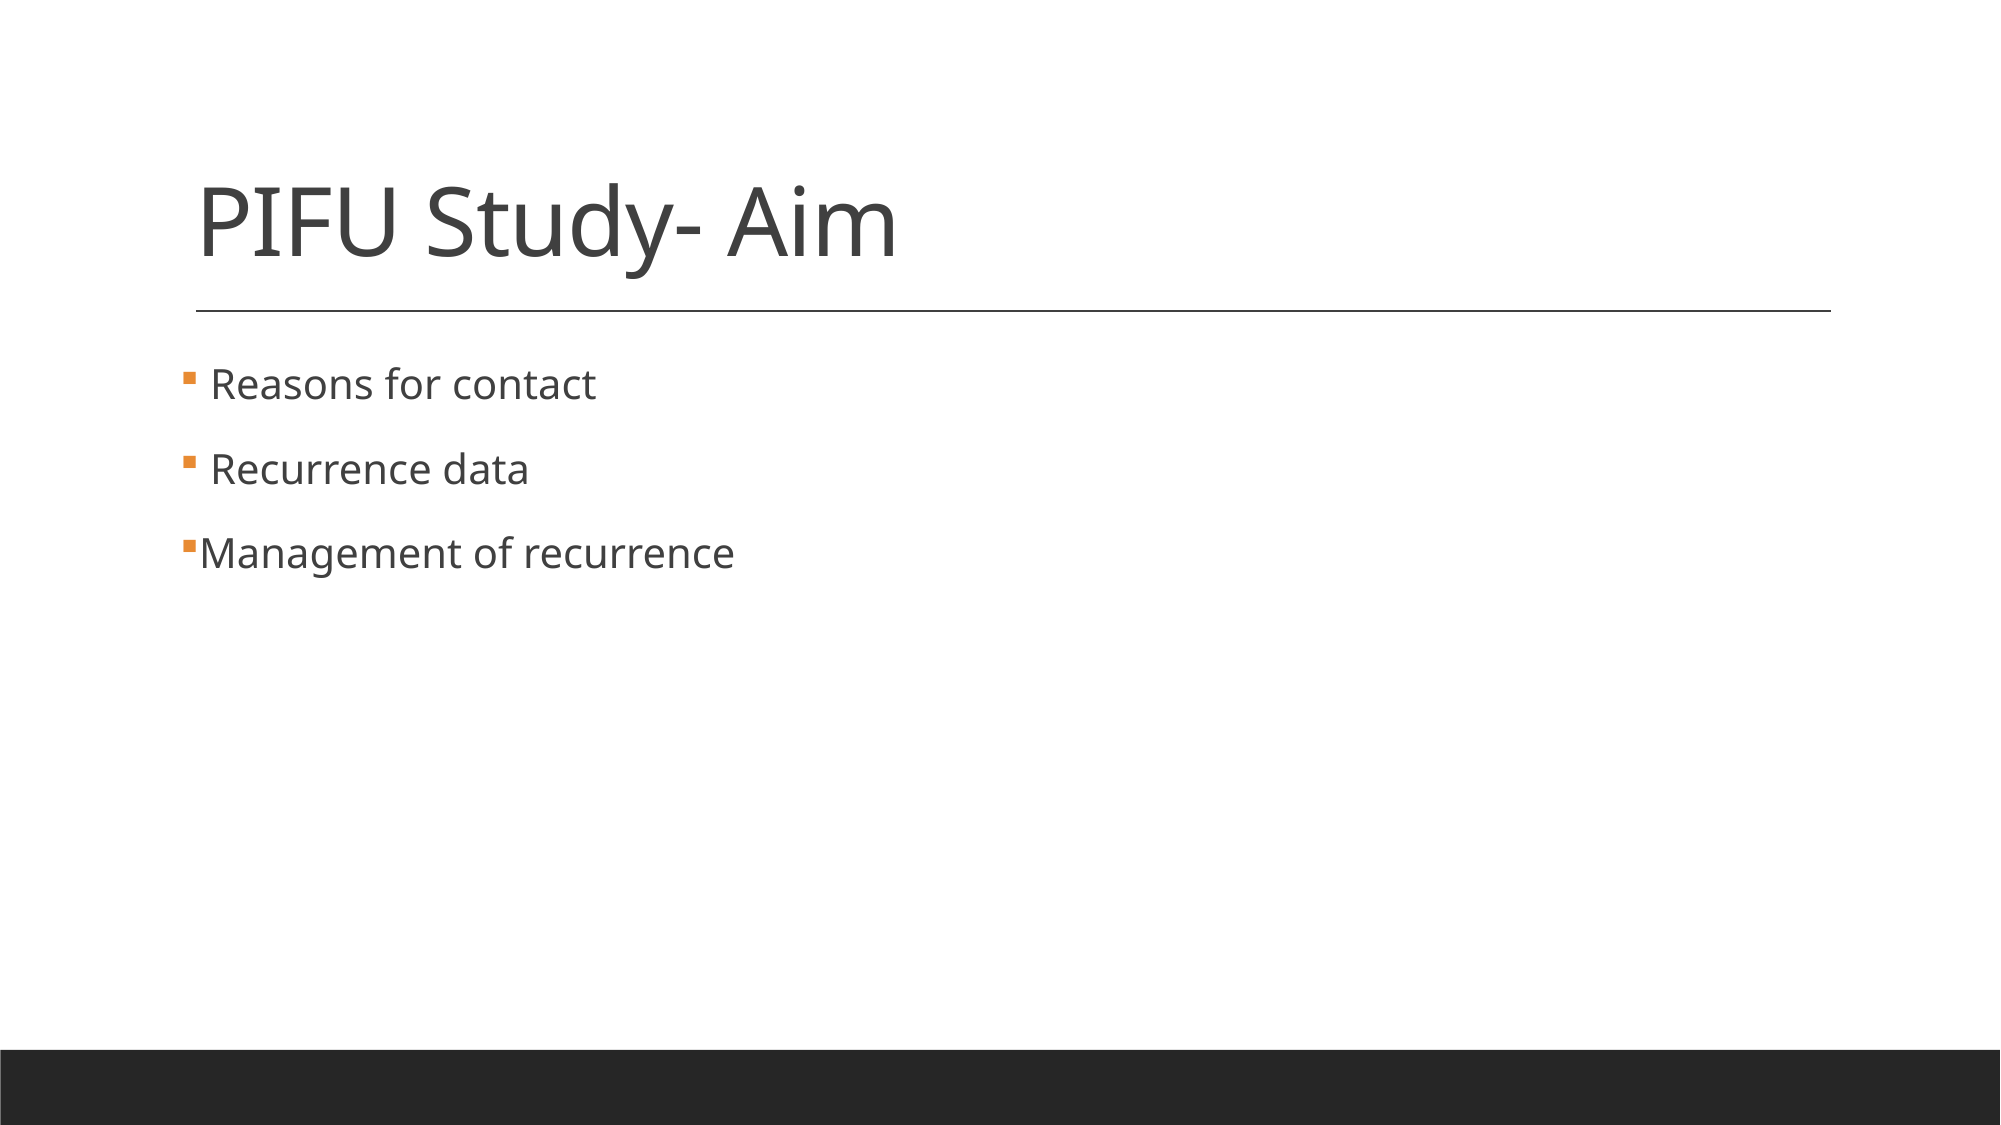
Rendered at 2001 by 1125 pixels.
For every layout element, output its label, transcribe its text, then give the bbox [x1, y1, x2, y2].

list Reasons for contact Recurrence data Management of recurrence [180, 345, 1830, 963]
title PIFU Study- Aim [180, 47, 1830, 285]
